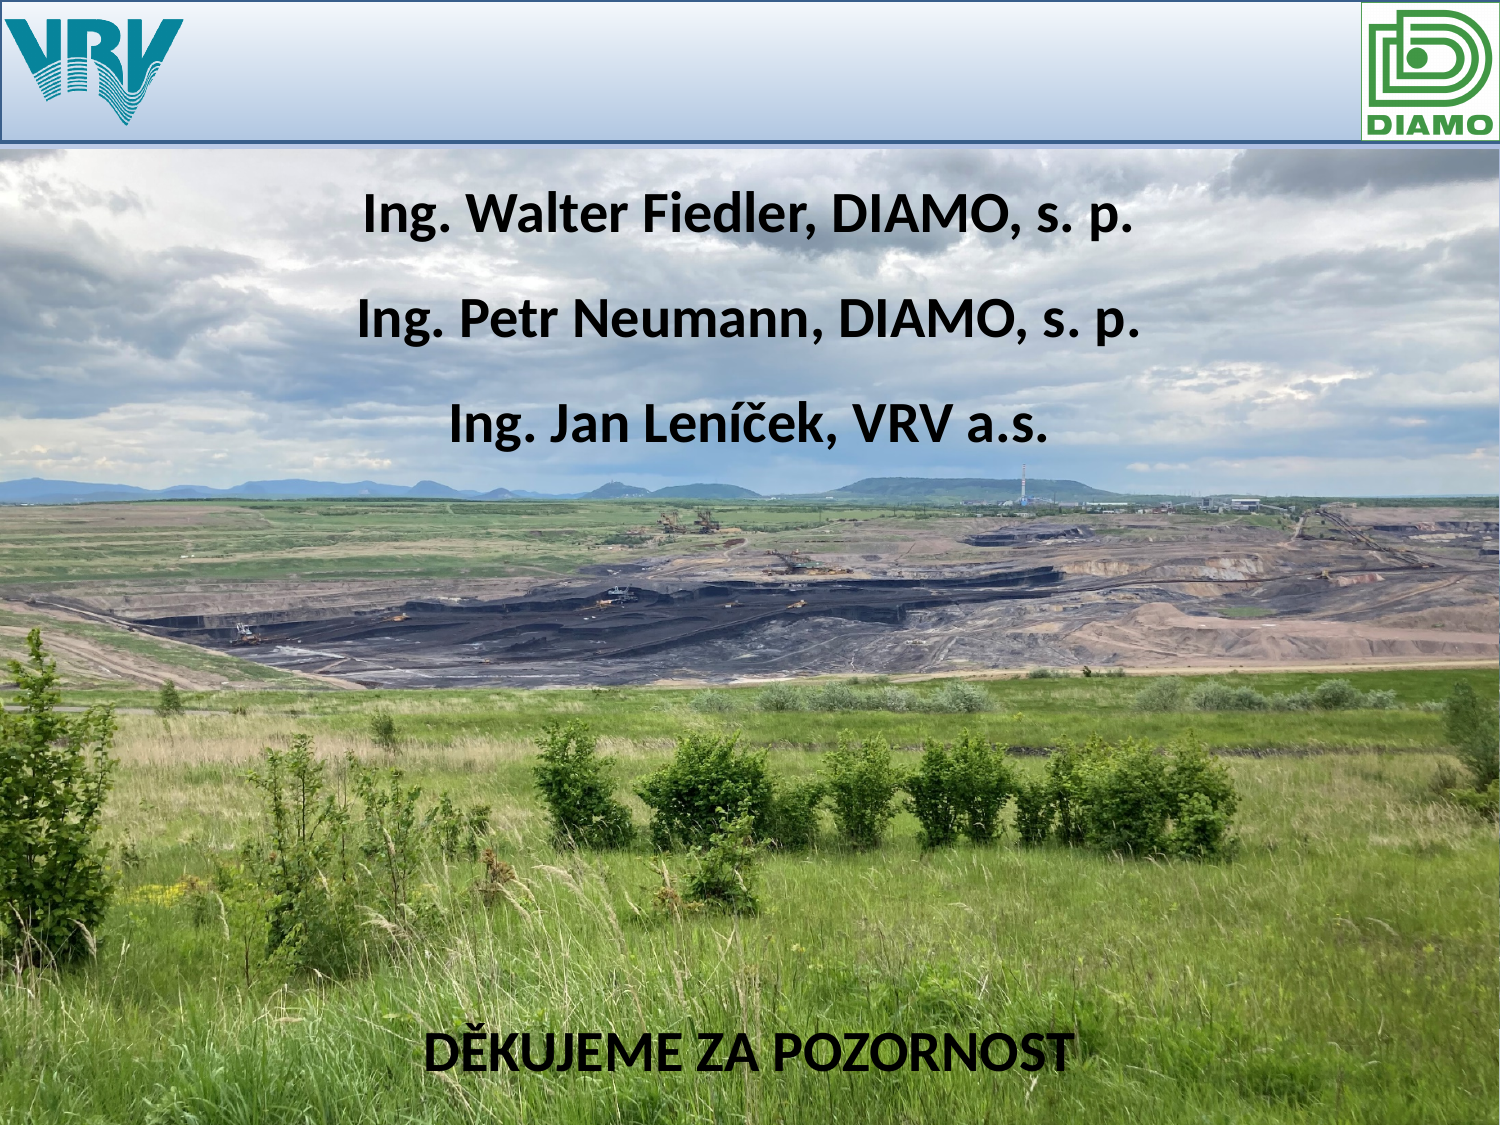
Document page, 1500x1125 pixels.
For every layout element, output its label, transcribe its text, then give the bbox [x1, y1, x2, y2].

text_box Ing. Walter Fiedler, DIAMO, s. p. Ing. Petr Neumann, DIAMO, s. p. Ing. Jan Leníček, VRV a.s. DĚKUJEME ZA POZORNOST [13, 131, 1485, 147]
picture [0, 148, 1500, 1125]
picture [1361, 2, 1500, 141]
picture [4, 19, 184, 126]
